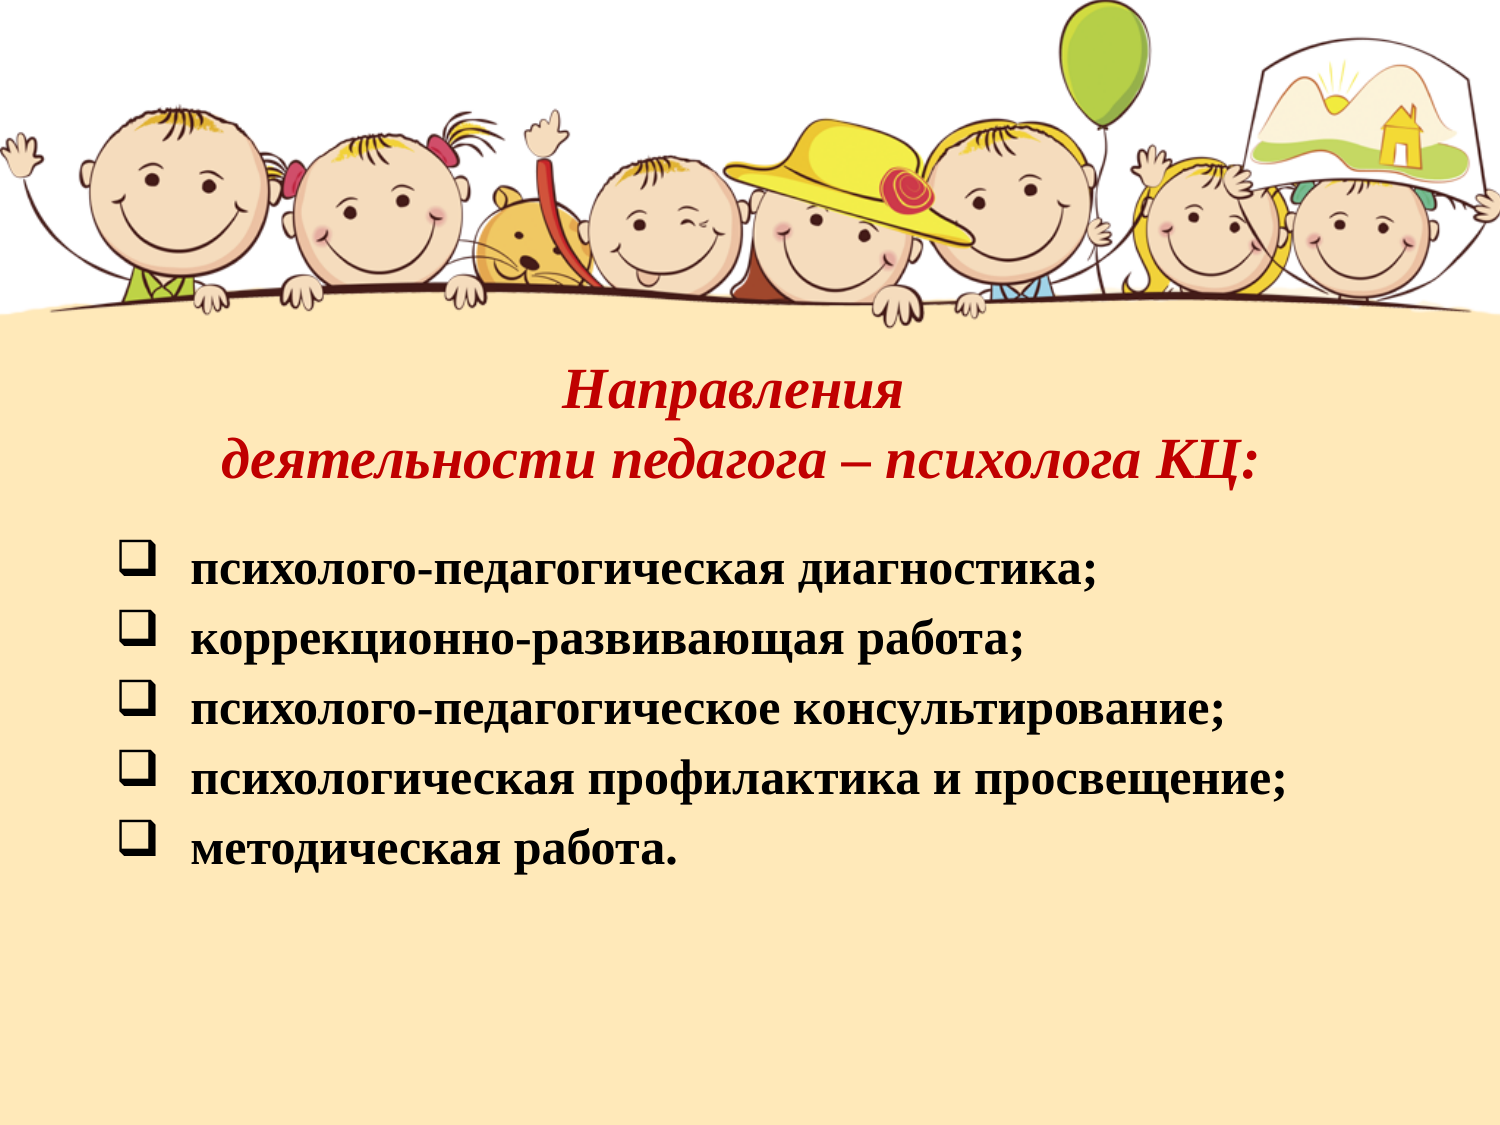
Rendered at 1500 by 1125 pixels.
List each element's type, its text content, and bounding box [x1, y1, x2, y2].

picture [0, 0, 1500, 1125]
subtitle психолого-педагогическая диагностика; коррекционно-развивающая работа; психолого-педагогическое консультирование; психологическая профилактика и просвещение; методическая работа. [100, 526, 1424, 906]
title Направления деятельности педагога – психолога КЦ: [0, 349, 1483, 492]
